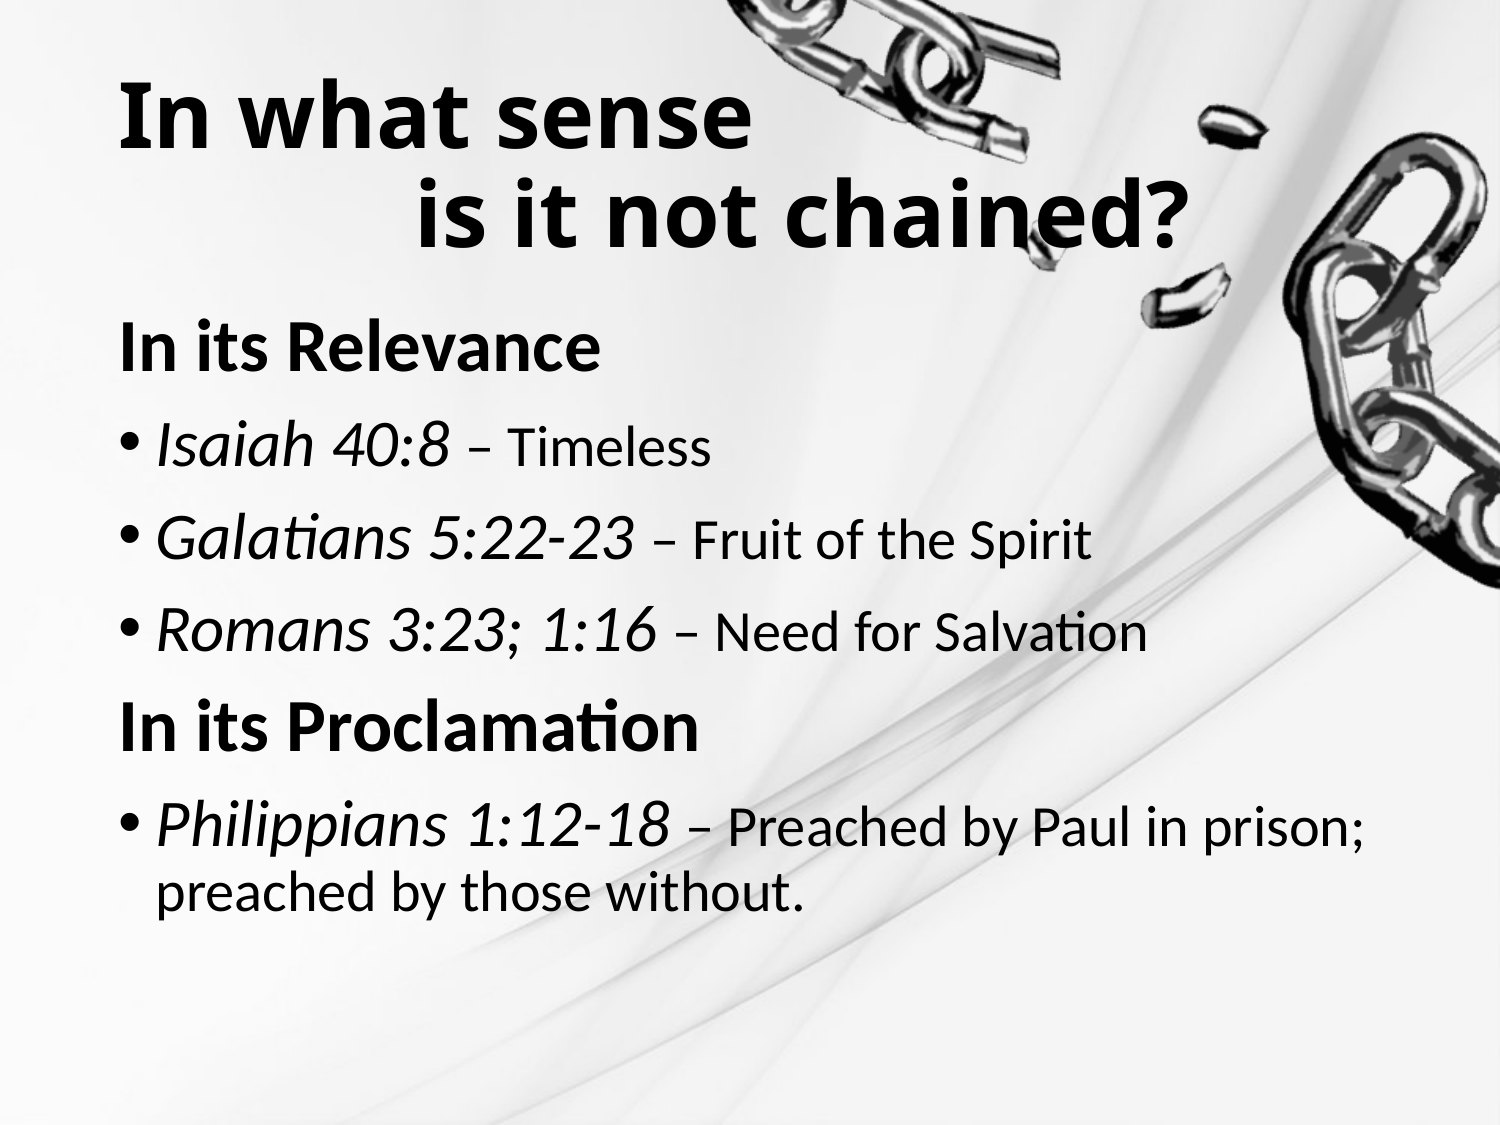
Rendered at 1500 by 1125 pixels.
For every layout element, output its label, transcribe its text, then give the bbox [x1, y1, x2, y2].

picture [0, 0, 1500, 1125]
title In what sense is it not chained? [103, 59, 528, 278]
list In its Relevance Isaiah 40:8 – Timeless Galatians 5:22-23 – Fruit of the Spirit Romans 3:23; 1:16 – Need for Salvation In its Proclamation Philippians 1:12-18 – Preached by Paul in prison; preached by those without. [103, 299, 1397, 1014]
